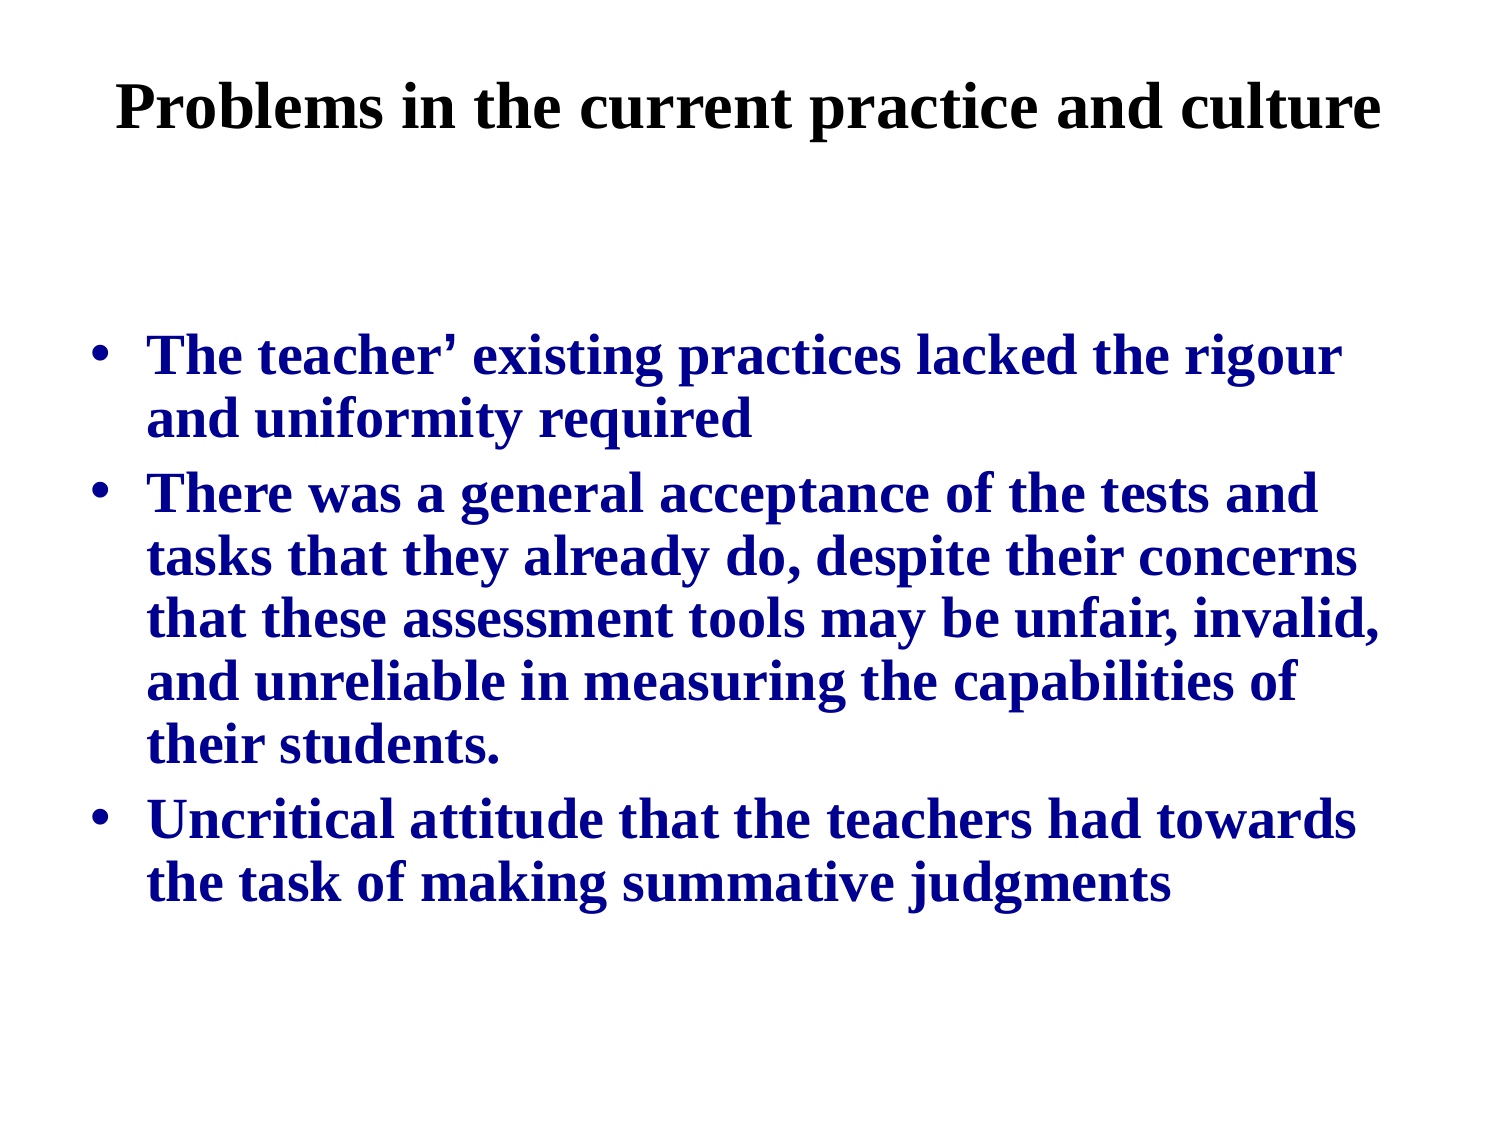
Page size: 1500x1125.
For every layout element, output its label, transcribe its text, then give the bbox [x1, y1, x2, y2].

list The teacher’ existing practices lacked the rigour and uniformity required There was a general acceptance of the tests and tasks that they already do, despite their concerns that these assessment tools may be unfair, invalid, and unreliable in measuring the capabilities of their students. Uncritical attitude that the teachers had towards the task of making summative judgments [75, 316, 1425, 1005]
title Problems in the current practice and culture [75, 45, 1425, 158]
